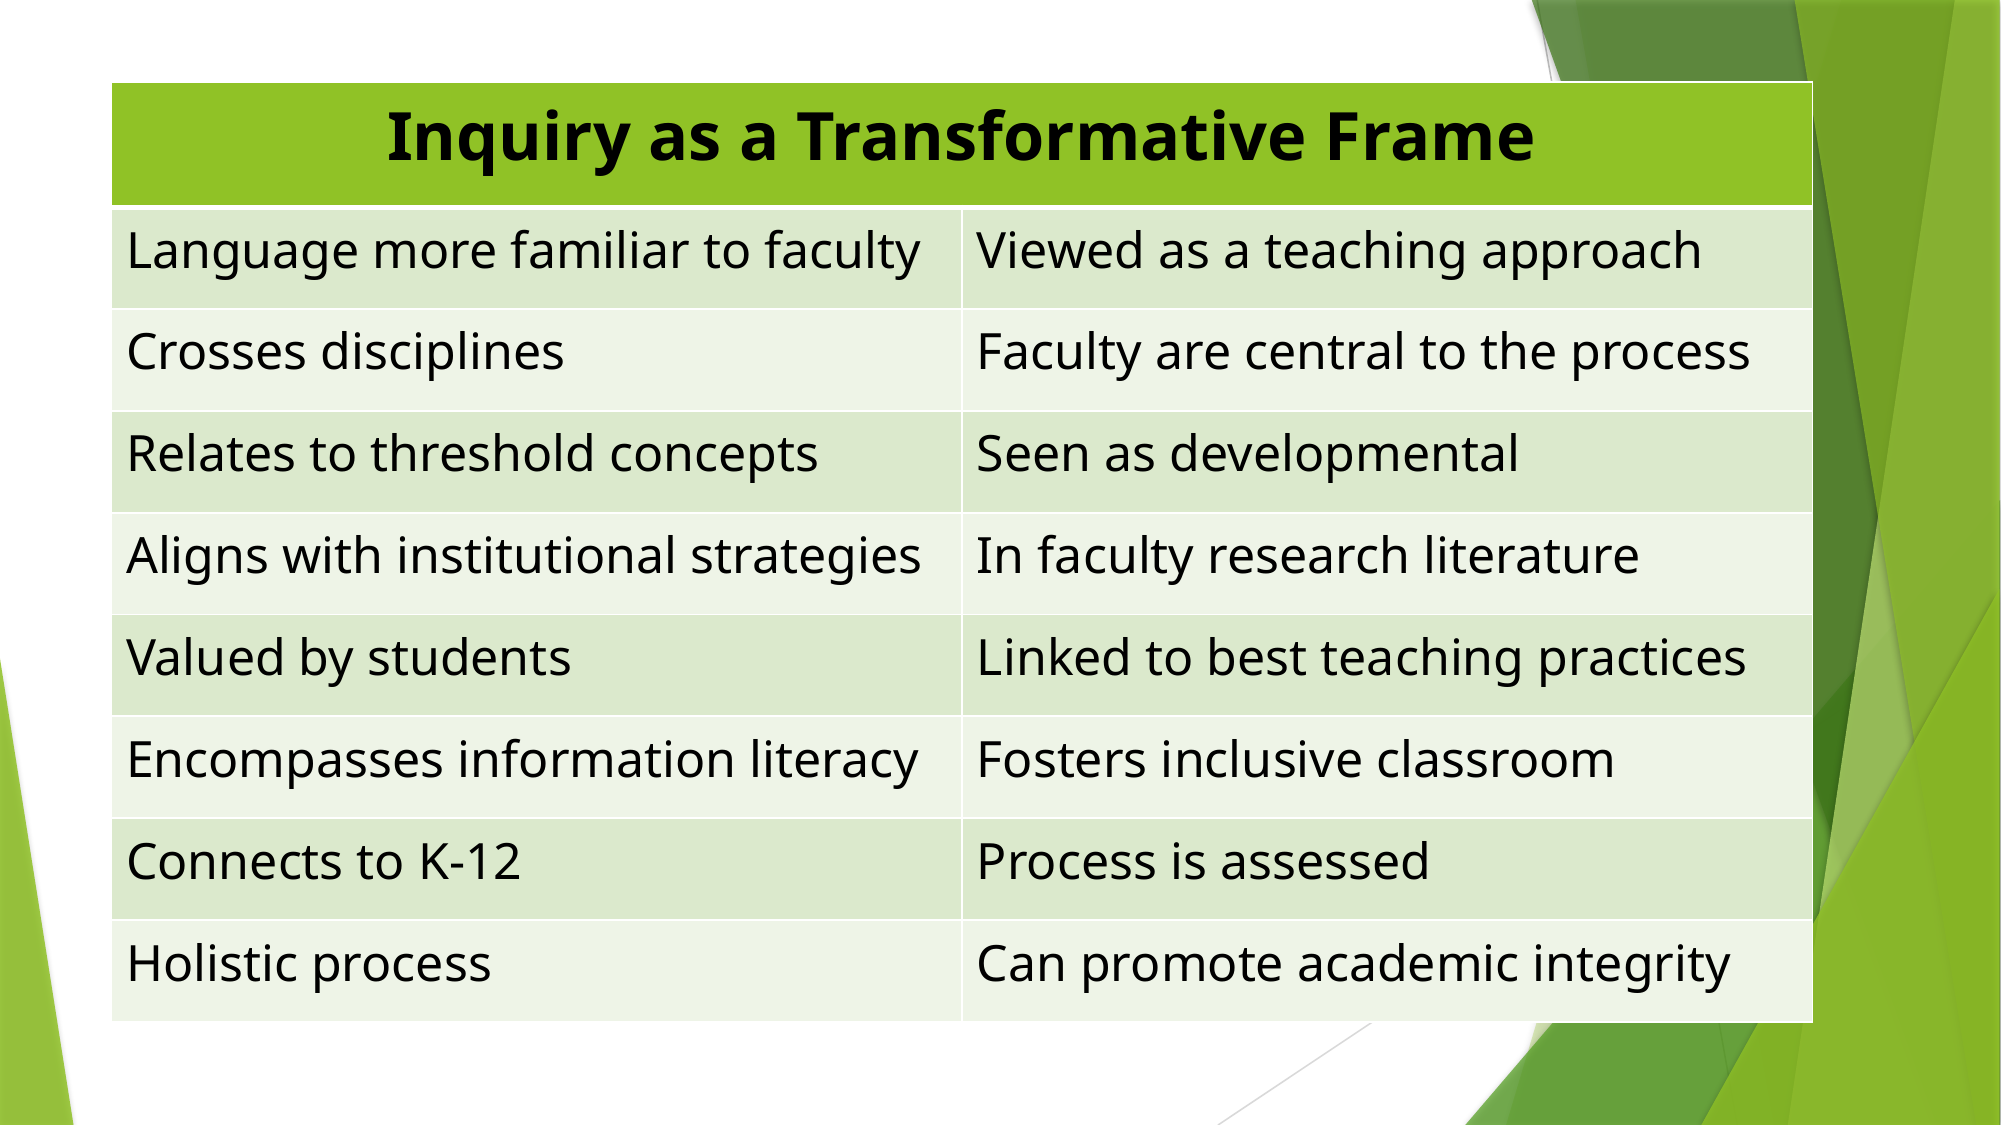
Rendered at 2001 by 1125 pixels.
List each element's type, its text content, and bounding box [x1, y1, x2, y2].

table_cell Process is assessed [963, 819, 1812, 919]
table_cell Crosses disciplines [112, 310, 961, 410]
table_cell Can promote academic integrity [963, 921, 1812, 1021]
table_cell Language more familiar to faculty [112, 210, 961, 308]
table_cell Seen as developmental [963, 412, 1812, 512]
table_cell Relates to threshold concepts [112, 412, 961, 512]
table_cell Valued by students [112, 615, 961, 715]
table_cell Viewed as a teaching approach [963, 210, 1812, 308]
table_cell In faculty research literature [963, 514, 1812, 614]
table_cell Fosters inclusive classroom [963, 717, 1812, 817]
table_cell Aligns with institutional strategies [112, 514, 961, 614]
table_cell Faculty are central to the process [963, 310, 1812, 410]
table_cell Connects to K-12 [112, 819, 961, 919]
table_cell Holistic process [112, 921, 961, 1021]
table_header Inquiry as a Transformative Frame [112, 83, 1812, 205]
table_cell Linked to best teaching practices [963, 615, 1812, 715]
table_cell Encompasses information literacy [112, 717, 961, 817]
